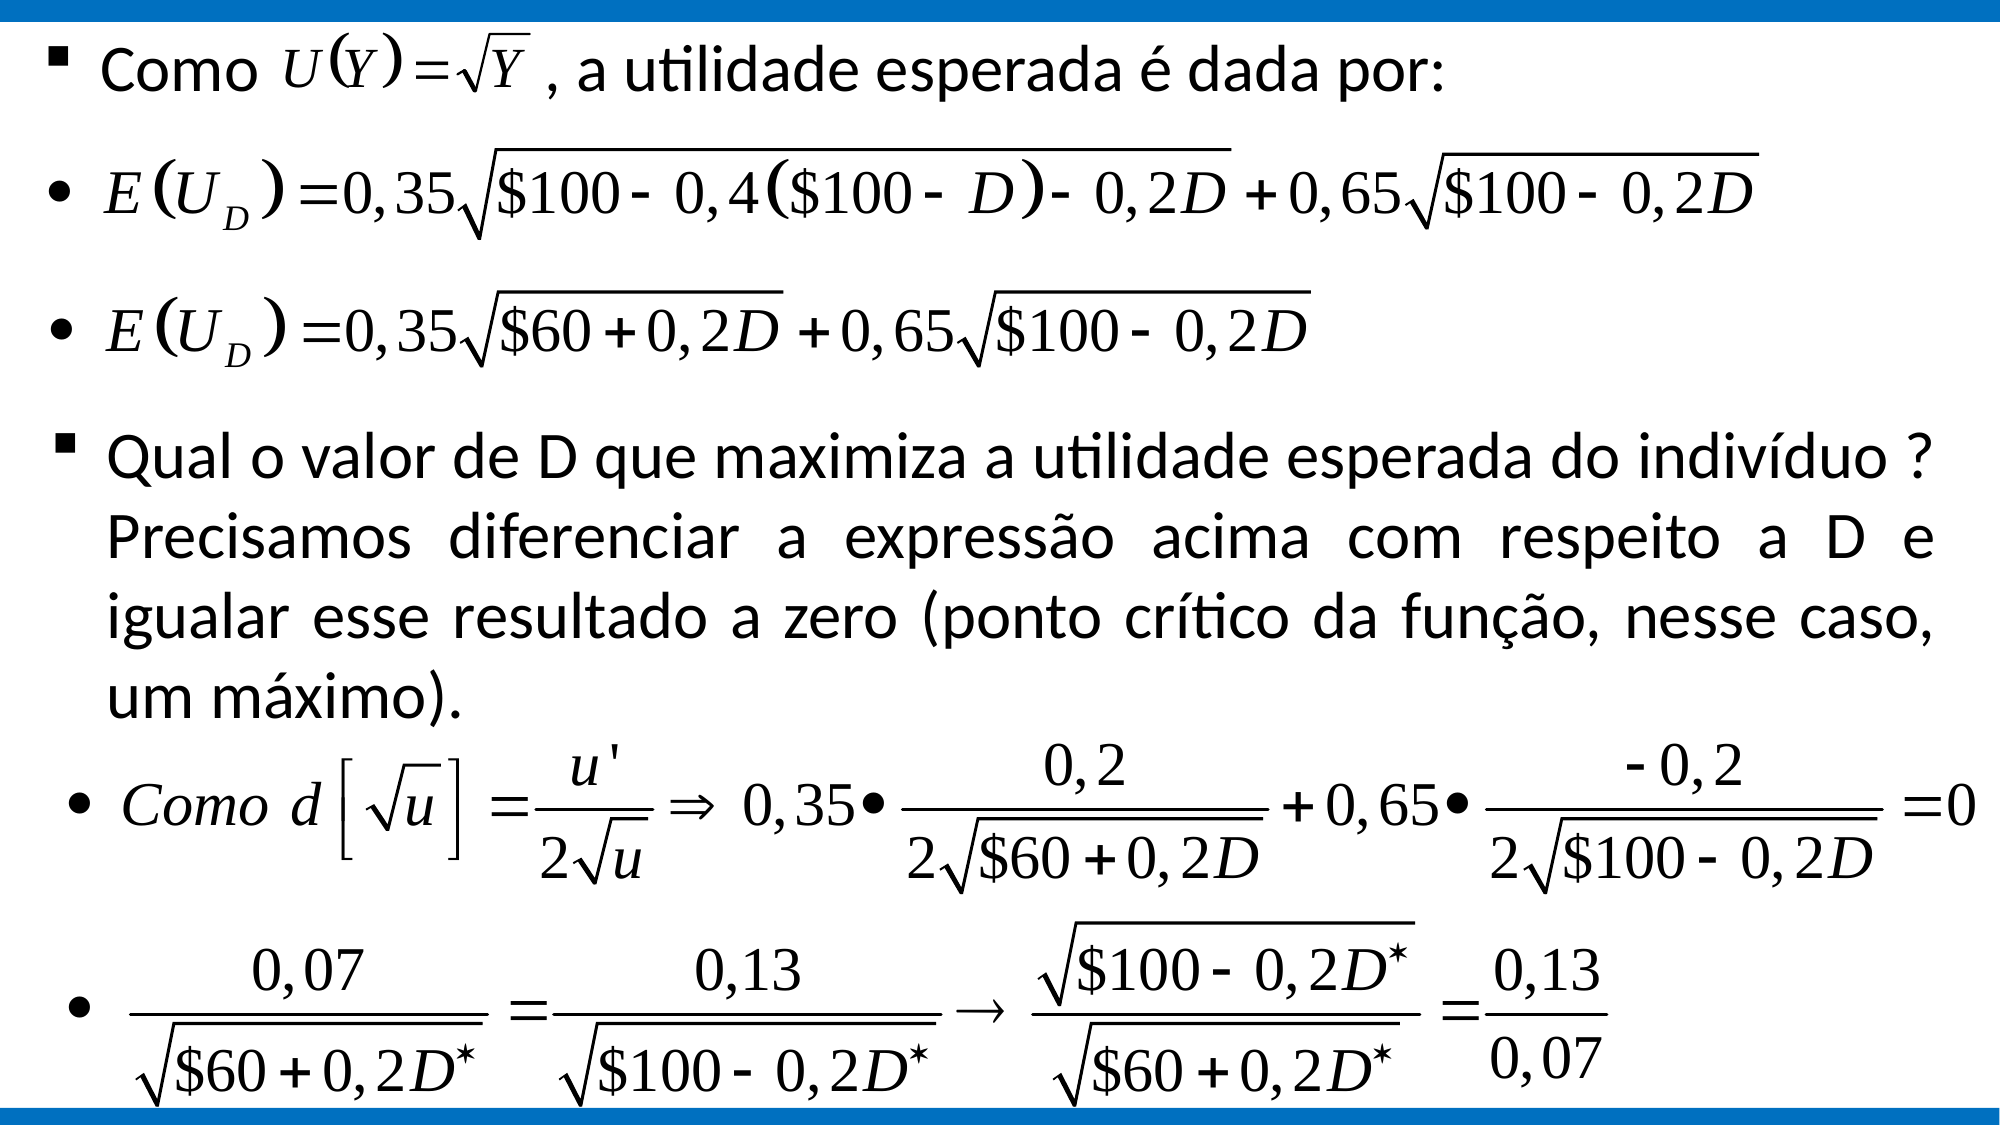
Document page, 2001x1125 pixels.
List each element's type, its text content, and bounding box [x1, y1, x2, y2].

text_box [43, 278, 1323, 389]
text_box Qual o valor de D que maximiza a utilidade esperada do indivíduo ? Precisamos diferenciar a expressão acima com respeito a D e igualar esse resultado a zero (ponto crítico da função, nesse caso, um máximo). [35, 404, 1953, 519]
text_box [61, 910, 1621, 1119]
list Como , a utilidade esperada é dada por: [28, 16, 1891, 132]
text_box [277, 21, 542, 112]
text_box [61, 725, 1990, 909]
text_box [41, 135, 1773, 256]
